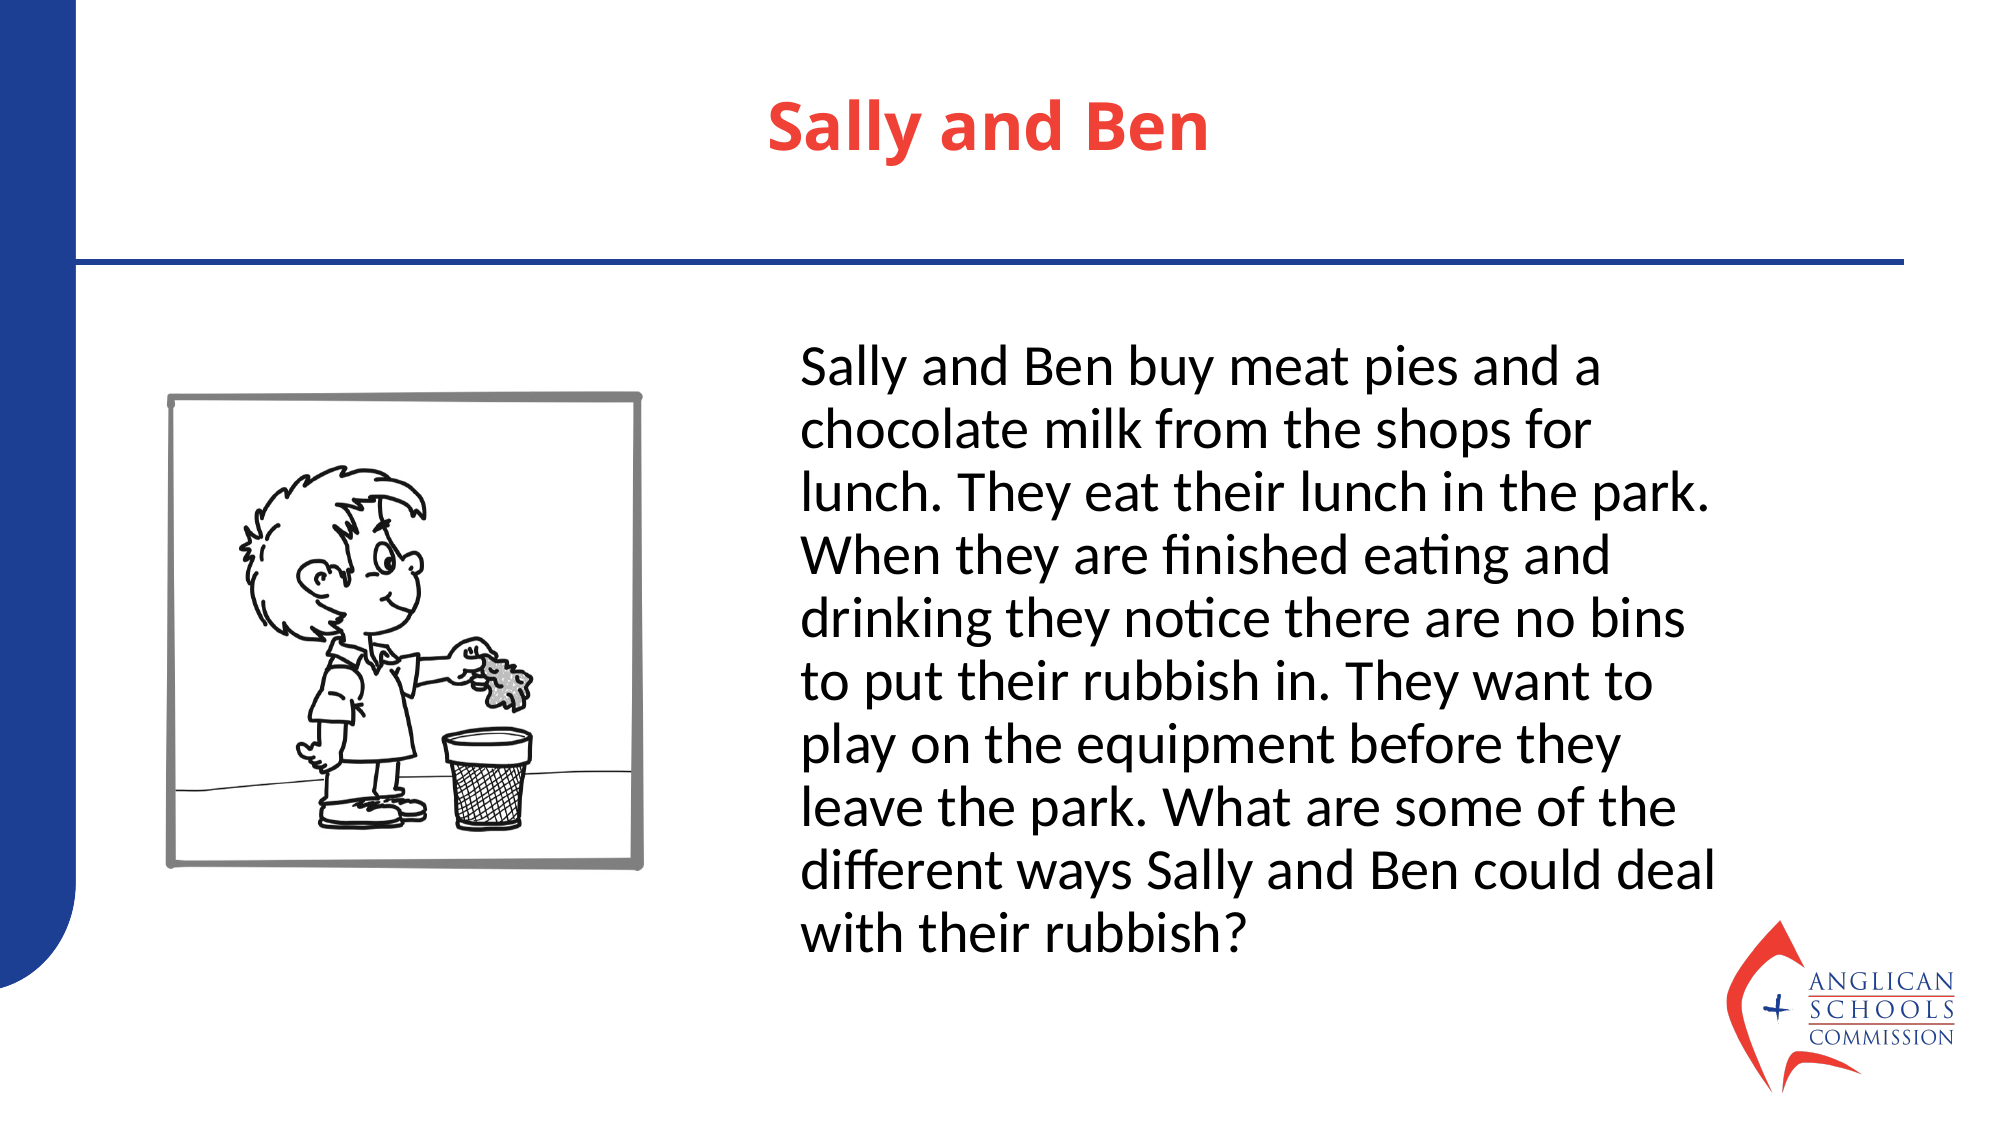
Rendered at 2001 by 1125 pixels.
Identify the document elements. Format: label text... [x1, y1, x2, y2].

list Sally and Ben buy meat pies and a chocolate milk from the shops for lunch. They eat their lunch in the park. When they are finished eating and drinking they notice there are no bins to put their rubbish in. They want to play on the equipment before they leave the park. What are some of the different ways Sally and Ben could deal with their rubbish? [785, 328, 1748, 666]
picture [0, 0, 1500, 1125]
title Sally and Ben [75, 85, 1904, 241]
